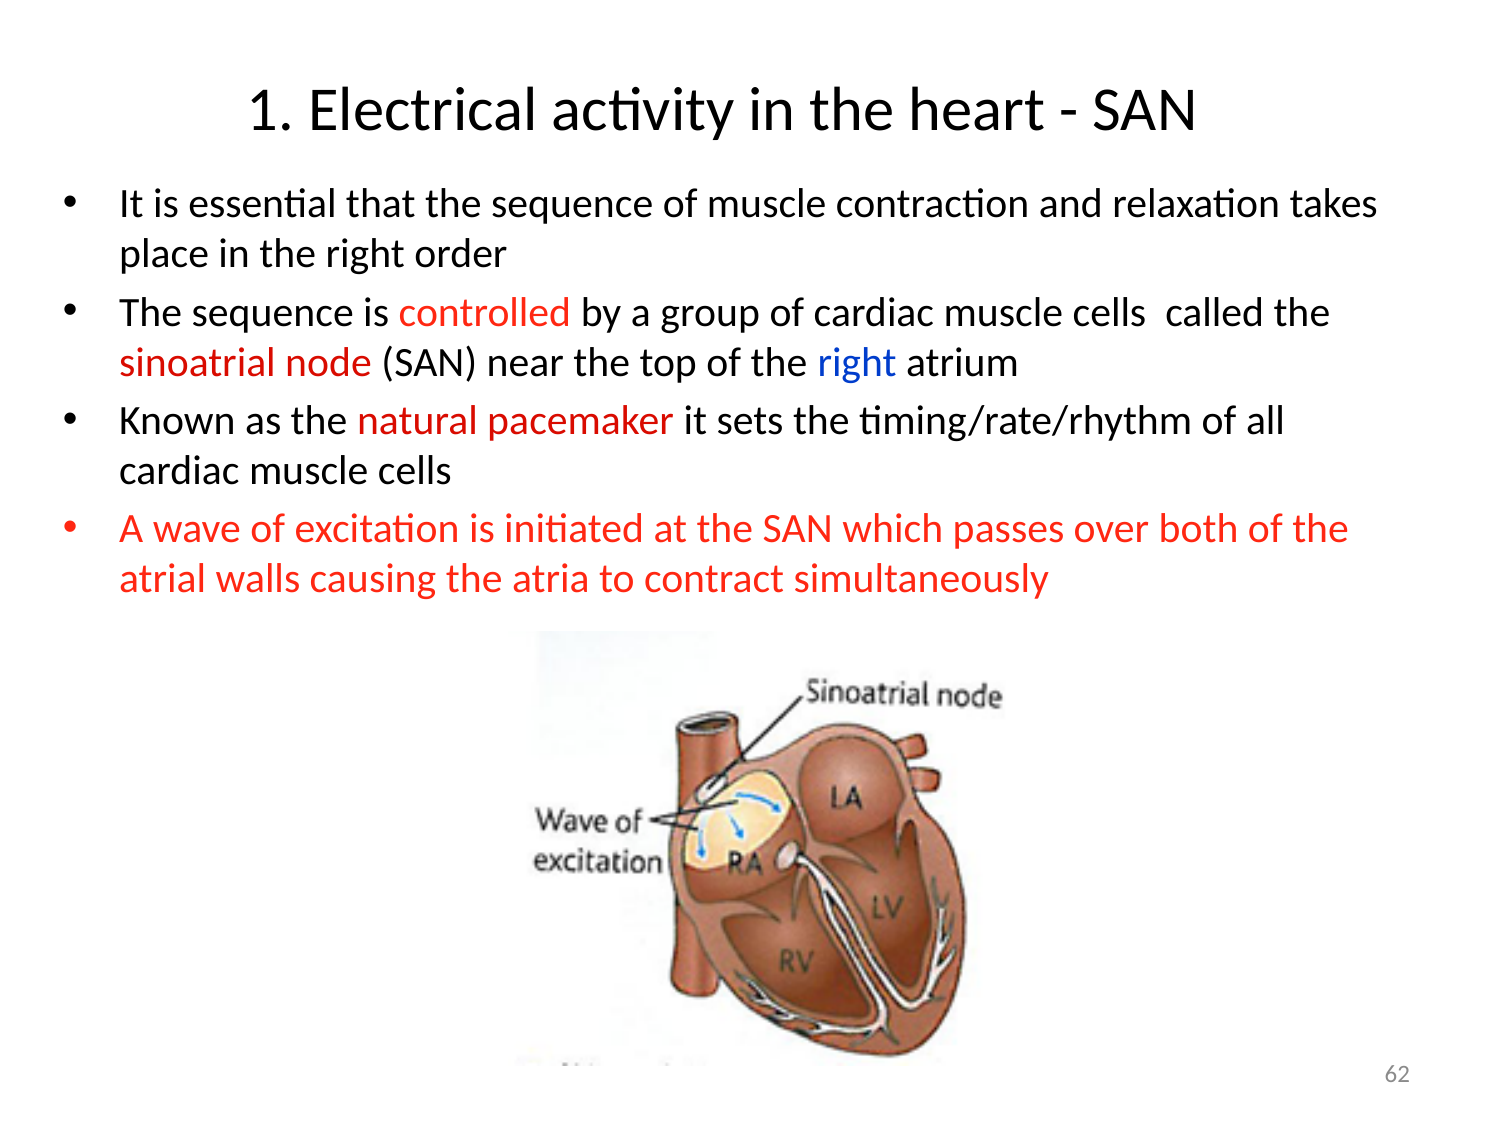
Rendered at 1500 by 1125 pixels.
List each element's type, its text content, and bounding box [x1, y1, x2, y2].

slide_number 62 [1074, 1042, 1425, 1103]
list It is essential that the sequence of muscle contraction and relaxation takes place in the right order The sequence is controlled by a group of cardiac muscle cells called the sinoatrial node (SAN) near the top of the right atrium Known as the natural pacemaker it sets the timing/rate/rhythm of all cardiac muscle cells A wave of excitation is initiated at the SAN which passes over both of the atrial walls causing the atria to contract simultaneously [47, 168, 1398, 912]
title 1. Electrical activity in the heart - SAN [47, 11, 1398, 168]
picture [508, 630, 1028, 1066]
